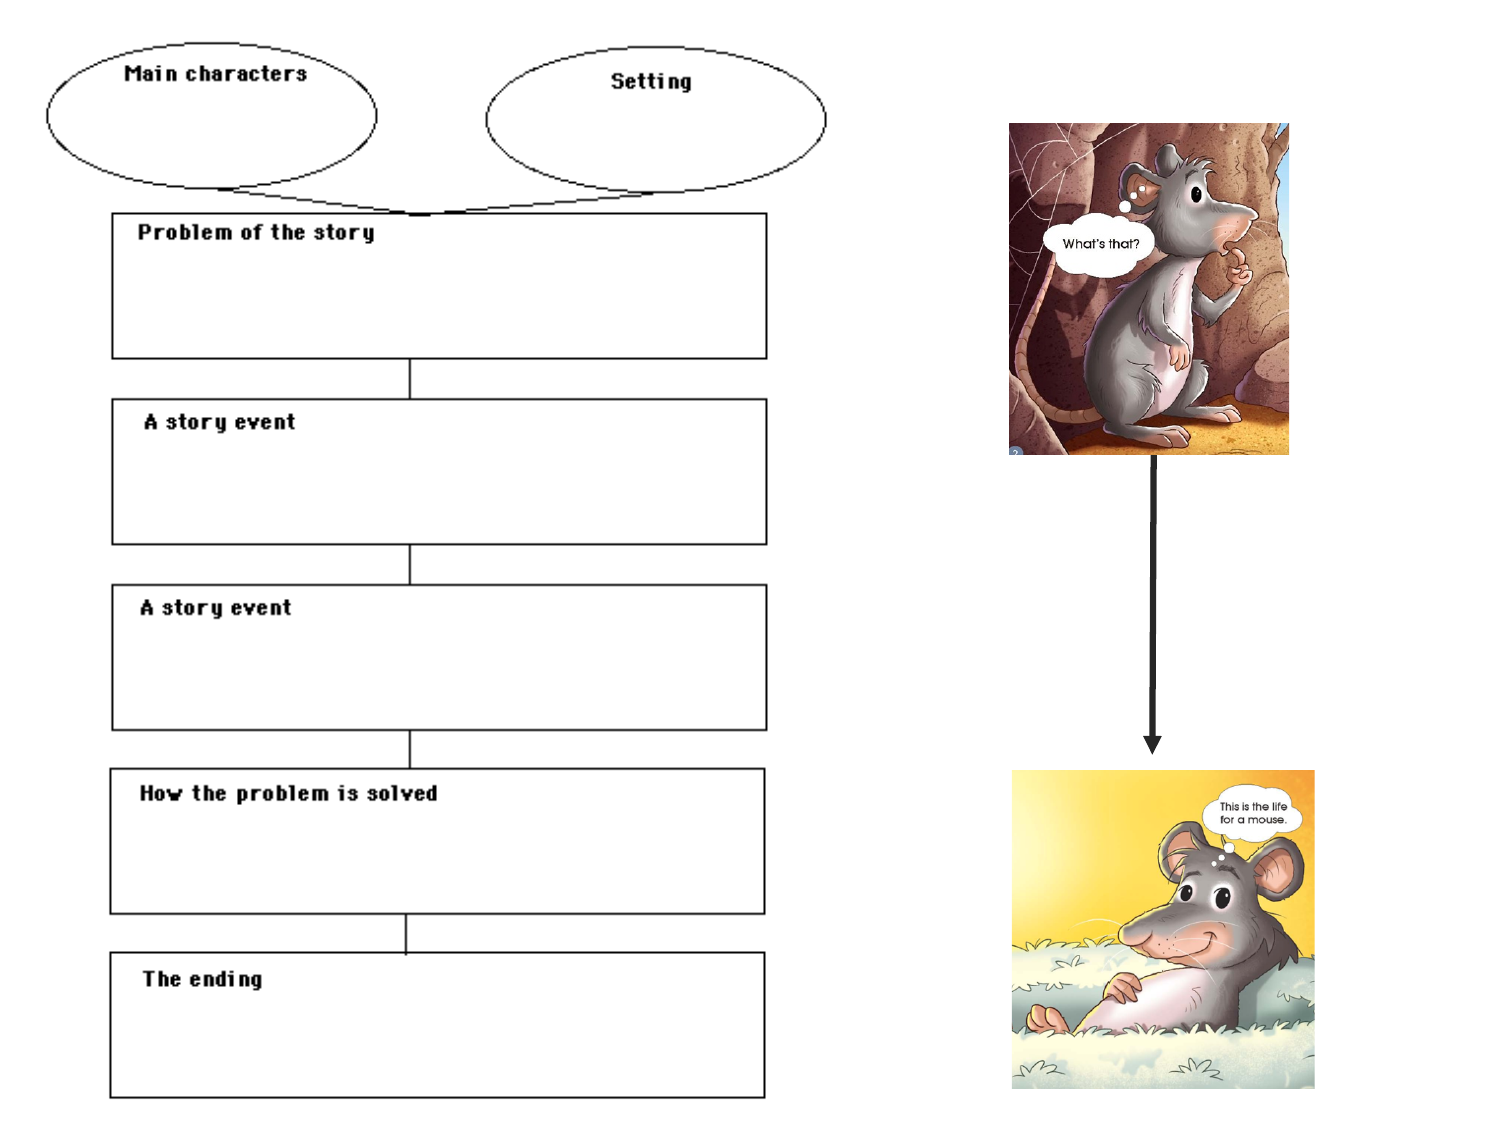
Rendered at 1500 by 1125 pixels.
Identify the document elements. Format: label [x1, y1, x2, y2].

picture [1011, 770, 1315, 1089]
picture [39, 35, 829, 1102]
picture [1008, 123, 1290, 455]
